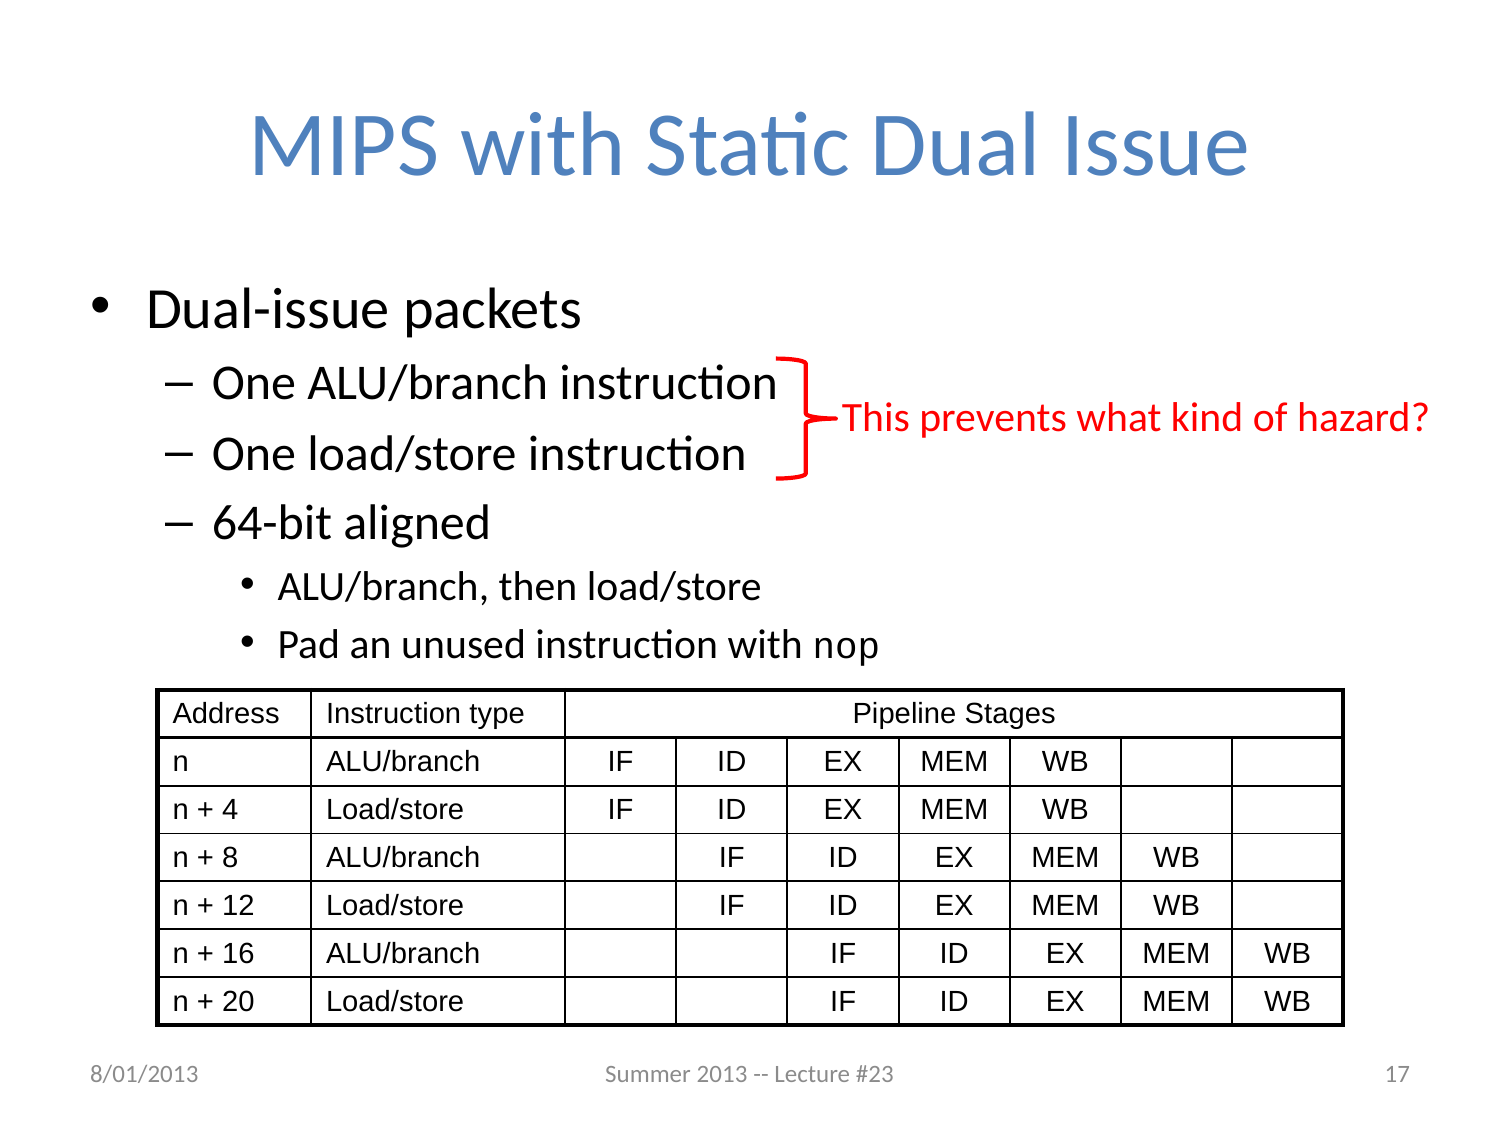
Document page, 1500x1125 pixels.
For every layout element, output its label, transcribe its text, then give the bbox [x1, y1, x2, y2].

table_cell ID [677, 787, 786, 833]
title MIPS with Static Dual Issue [75, 45, 1425, 233]
table_cell MEM [1122, 978, 1231, 1023]
table_cell ID [677, 739, 786, 785]
table_cell EX [1011, 930, 1120, 976]
table_cell IF [788, 930, 898, 976]
list Dual-issue packets One ALU/branch instruction One load/store instruction 64-bit aligned ALU/branch, then load/store Pad an unused instruction with nop [75, 262, 1425, 717]
table_cell n + 8 [160, 834, 310, 880]
slide_number 17 [1074, 1042, 1425, 1103]
table_cell n + 16 [160, 930, 310, 976]
table_cell ID [788, 834, 898, 880]
table_cell ID [900, 978, 1009, 1023]
table_cell MEM [1011, 882, 1120, 928]
table_cell ID [900, 930, 1009, 976]
table_cell MEM [1011, 834, 1120, 880]
table_cell [677, 930, 786, 976]
table_cell Load/store [312, 978, 564, 1023]
table_cell EX [1011, 978, 1120, 1023]
table_cell [1233, 787, 1341, 833]
table_header Instruction type [312, 692, 564, 736]
table_header Pipeline Stages [566, 692, 1341, 736]
table_cell ALU/branch [312, 834, 564, 880]
table_cell IF [566, 739, 675, 785]
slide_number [75, 1042, 425, 1103]
table_cell [1233, 834, 1341, 880]
table_cell EX [900, 882, 1009, 928]
table_cell [677, 978, 786, 1023]
table_cell ALU/branch [312, 739, 564, 785]
table_cell IF [677, 834, 786, 880]
table_cell n [160, 739, 310, 785]
table_cell MEM [900, 787, 1009, 833]
table_cell [1233, 739, 1341, 785]
table_cell WB [1233, 978, 1341, 1023]
table_cell Load/store [312, 787, 564, 833]
table_cell [566, 978, 675, 1023]
table_cell Load/store [312, 882, 564, 928]
table_cell ALU/branch [312, 930, 564, 976]
table_cell n + 20 [160, 978, 310, 1023]
table_cell WB [1122, 882, 1231, 928]
table_cell WB [1233, 930, 1341, 976]
table_cell EX [788, 787, 898, 833]
table_cell n + 4 [160, 787, 310, 833]
table_cell [566, 930, 675, 976]
table_cell WB [1122, 834, 1231, 880]
table_cell n + 12 [160, 882, 310, 928]
table_cell [566, 834, 675, 880]
table_cell [1233, 882, 1341, 928]
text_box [775, 358, 1492, 479]
table_cell [1122, 787, 1231, 833]
table_cell [566, 882, 675, 928]
table_cell IF [566, 787, 675, 833]
table_cell MEM [900, 739, 1009, 785]
table_cell IF [788, 978, 898, 1023]
table_cell ID [788, 882, 898, 928]
table_header Address [160, 692, 310, 736]
table_cell IF [677, 882, 786, 928]
footer Summer 2013 -- Lecture #23 [512, 1042, 988, 1103]
table_cell WB [1011, 739, 1120, 785]
table_cell EX [788, 739, 898, 785]
table_cell EX [900, 834, 1009, 880]
table_cell [1122, 739, 1231, 785]
table_cell MEM [1122, 930, 1231, 976]
table_cell WB [1011, 787, 1120, 833]
